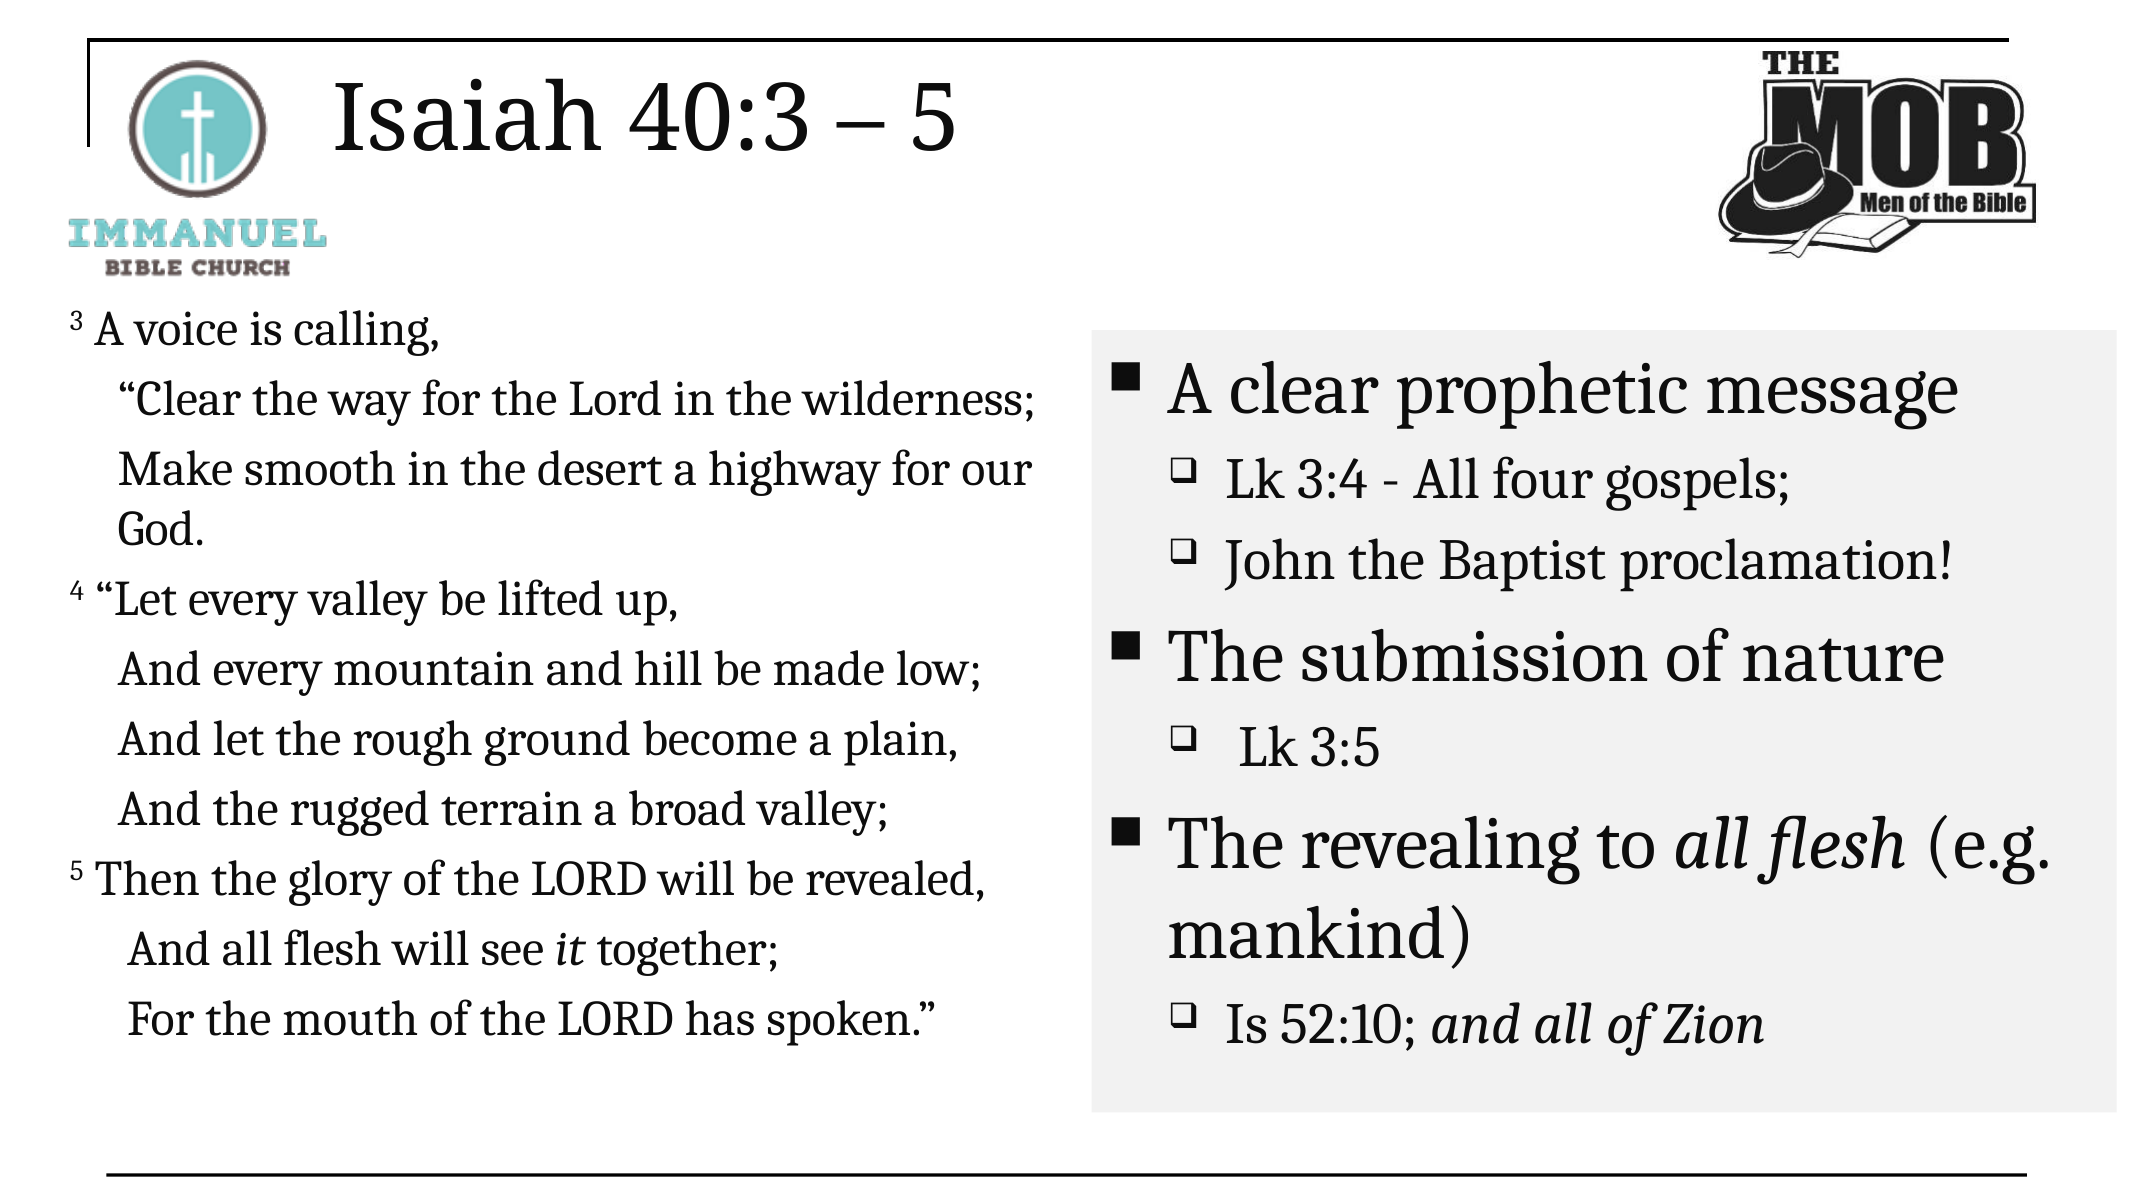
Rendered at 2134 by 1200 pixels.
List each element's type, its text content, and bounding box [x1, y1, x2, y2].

text_box A clear prophetic message Lk 3:4 - All four gospels; John the Baptist proclamation! The submission of nature Lk 3:5 The revealing to all flesh (e.g. mankind) Is 52:10; and all of Zion [1091, 330, 2117, 1113]
list 3 A voice is calling, “Clear the way for the Lord in the wilderness; Make smooth in the desert a highway for our God. 4 “Let every valley be lifted up, And every mountain and hill be made low; And let the rough ground become a plain, And the rugged terrain a broad valley; 5 Then the glory of the Lord will be revealed, And all flesh will see it together; For the mouth of the Lord has spoken.” [53, 287, 1055, 913]
picture [1710, 51, 2042, 261]
title Isaiah 40:3 – 5 [316, 48, 1989, 188]
picture [66, 37, 330, 287]
